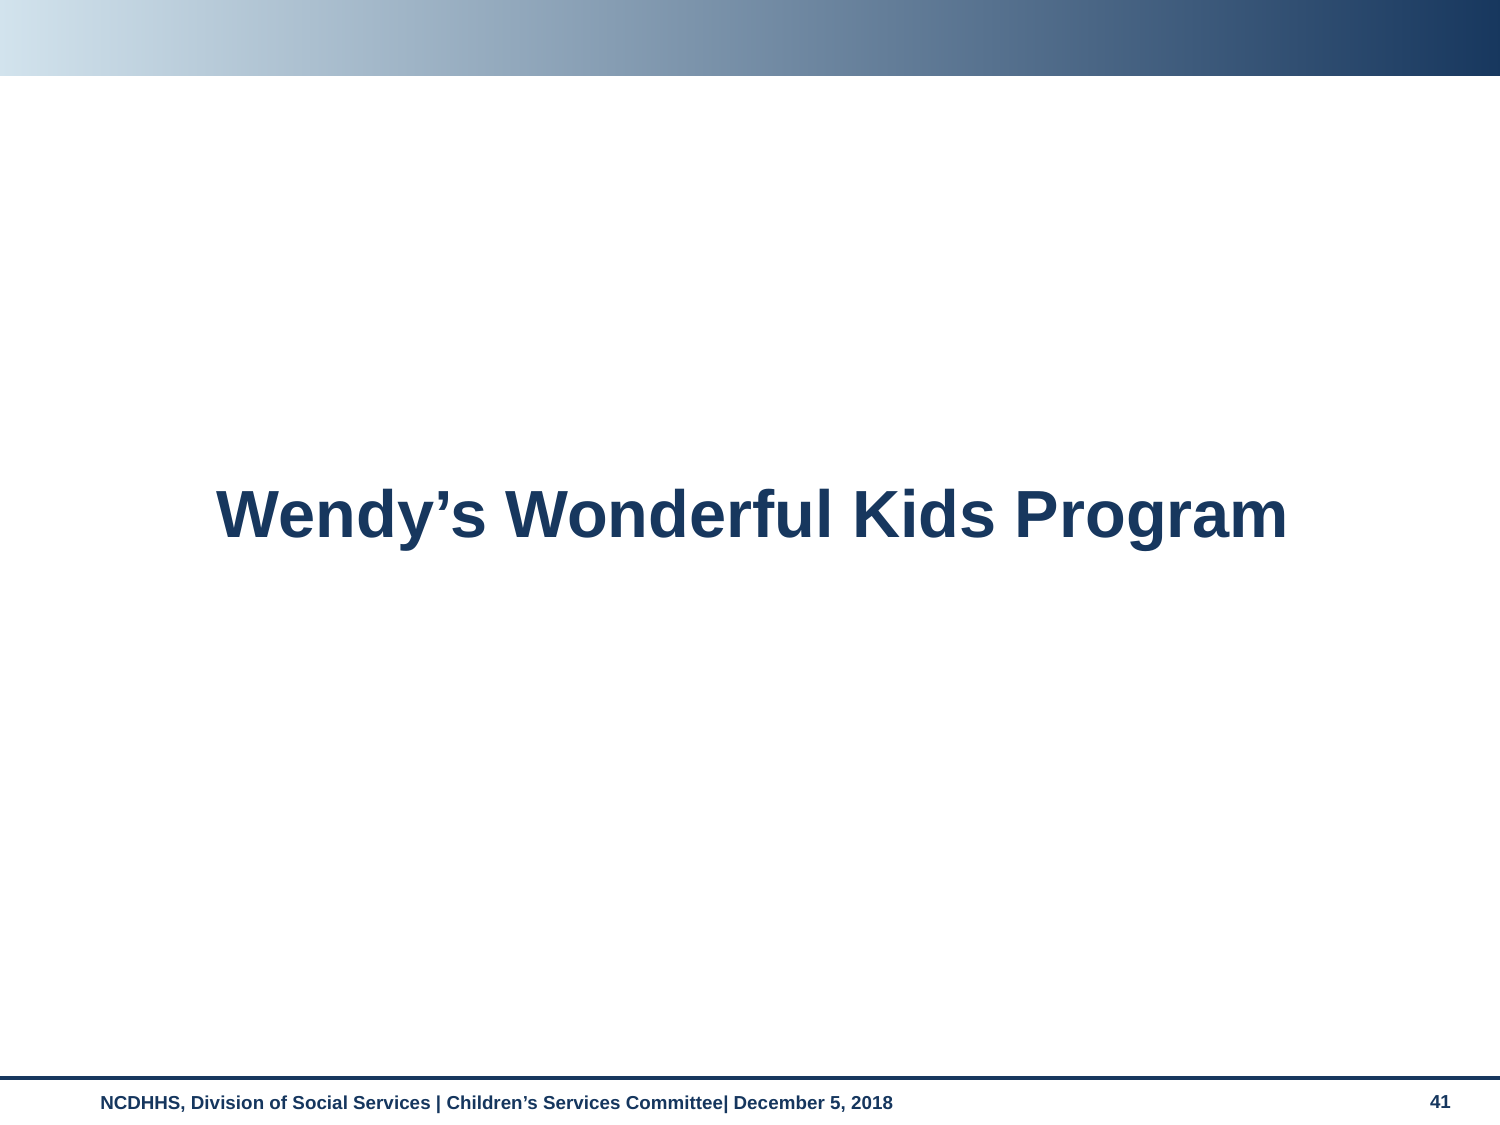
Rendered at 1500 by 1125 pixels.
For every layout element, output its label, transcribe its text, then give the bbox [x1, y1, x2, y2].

title Wendy’s Wonderful Kids Program [110, 472, 1397, 563]
